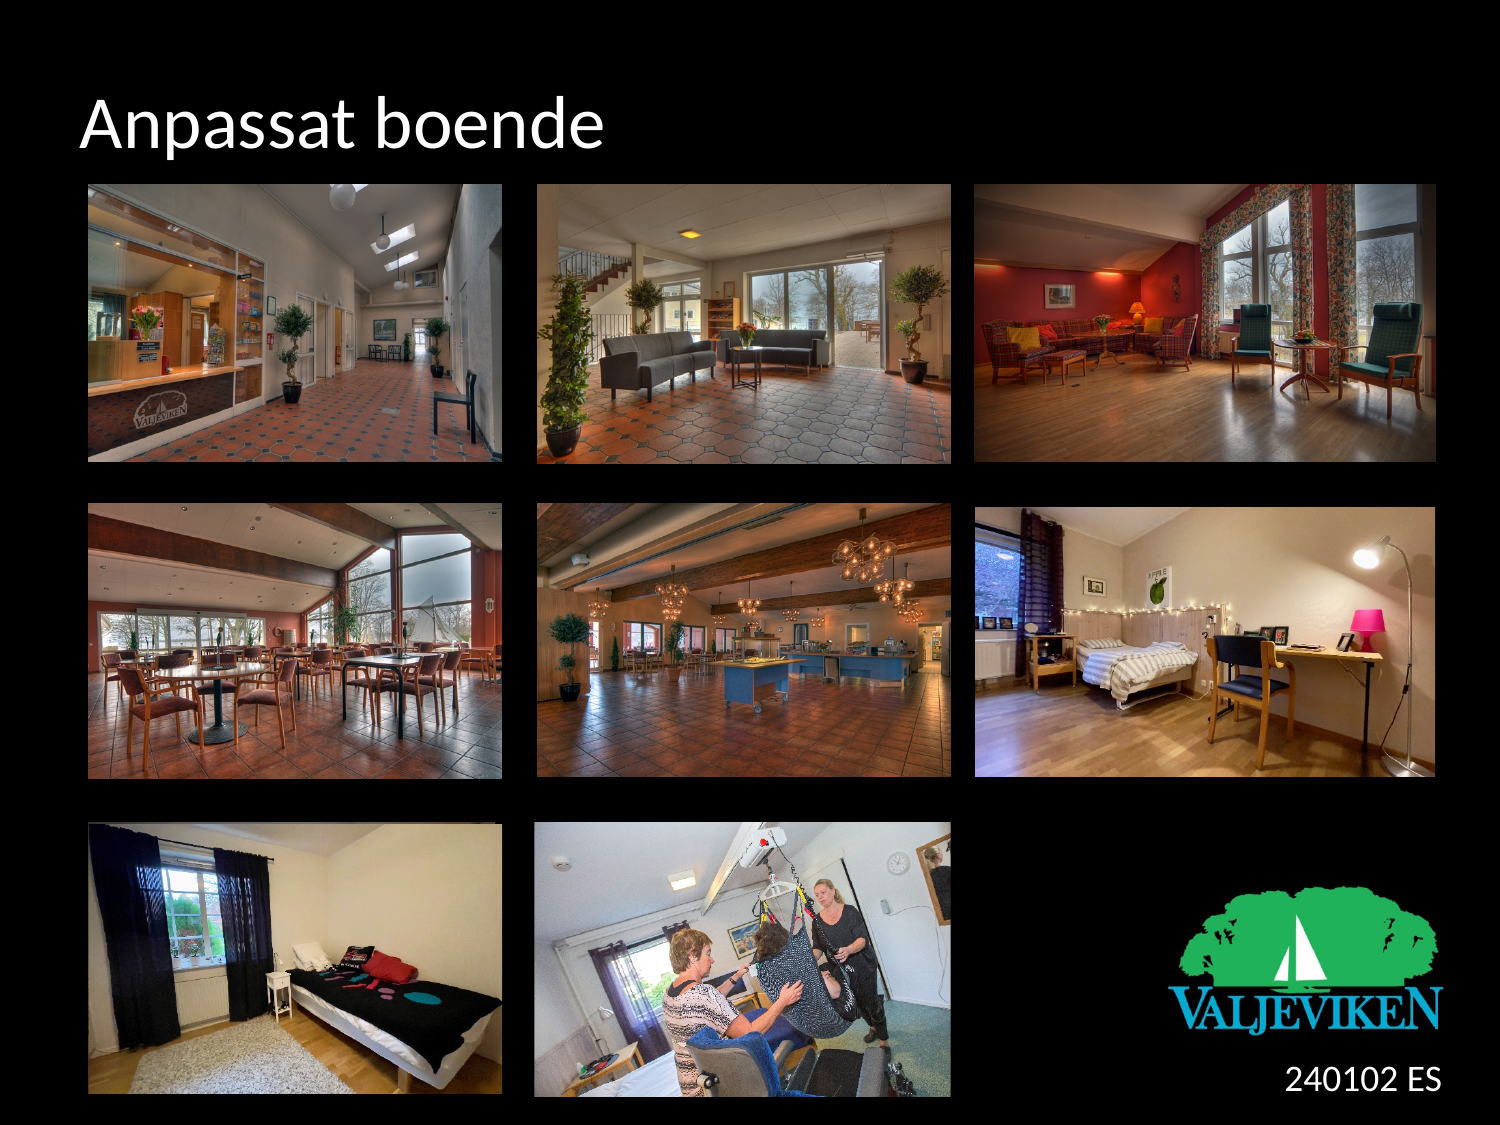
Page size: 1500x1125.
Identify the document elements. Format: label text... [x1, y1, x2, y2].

picture [974, 184, 1436, 463]
picture [1163, 881, 1448, 1040]
picture [88, 503, 503, 779]
picture [88, 822, 503, 1095]
picture [537, 503, 952, 778]
picture [88, 184, 503, 462]
picture [537, 184, 952, 464]
text_box 240102 ES [1269, 1046, 1471, 1125]
text_box Anpassat boende [64, 66, 1500, 172]
picture [974, 507, 1436, 778]
picture [534, 822, 951, 1097]
